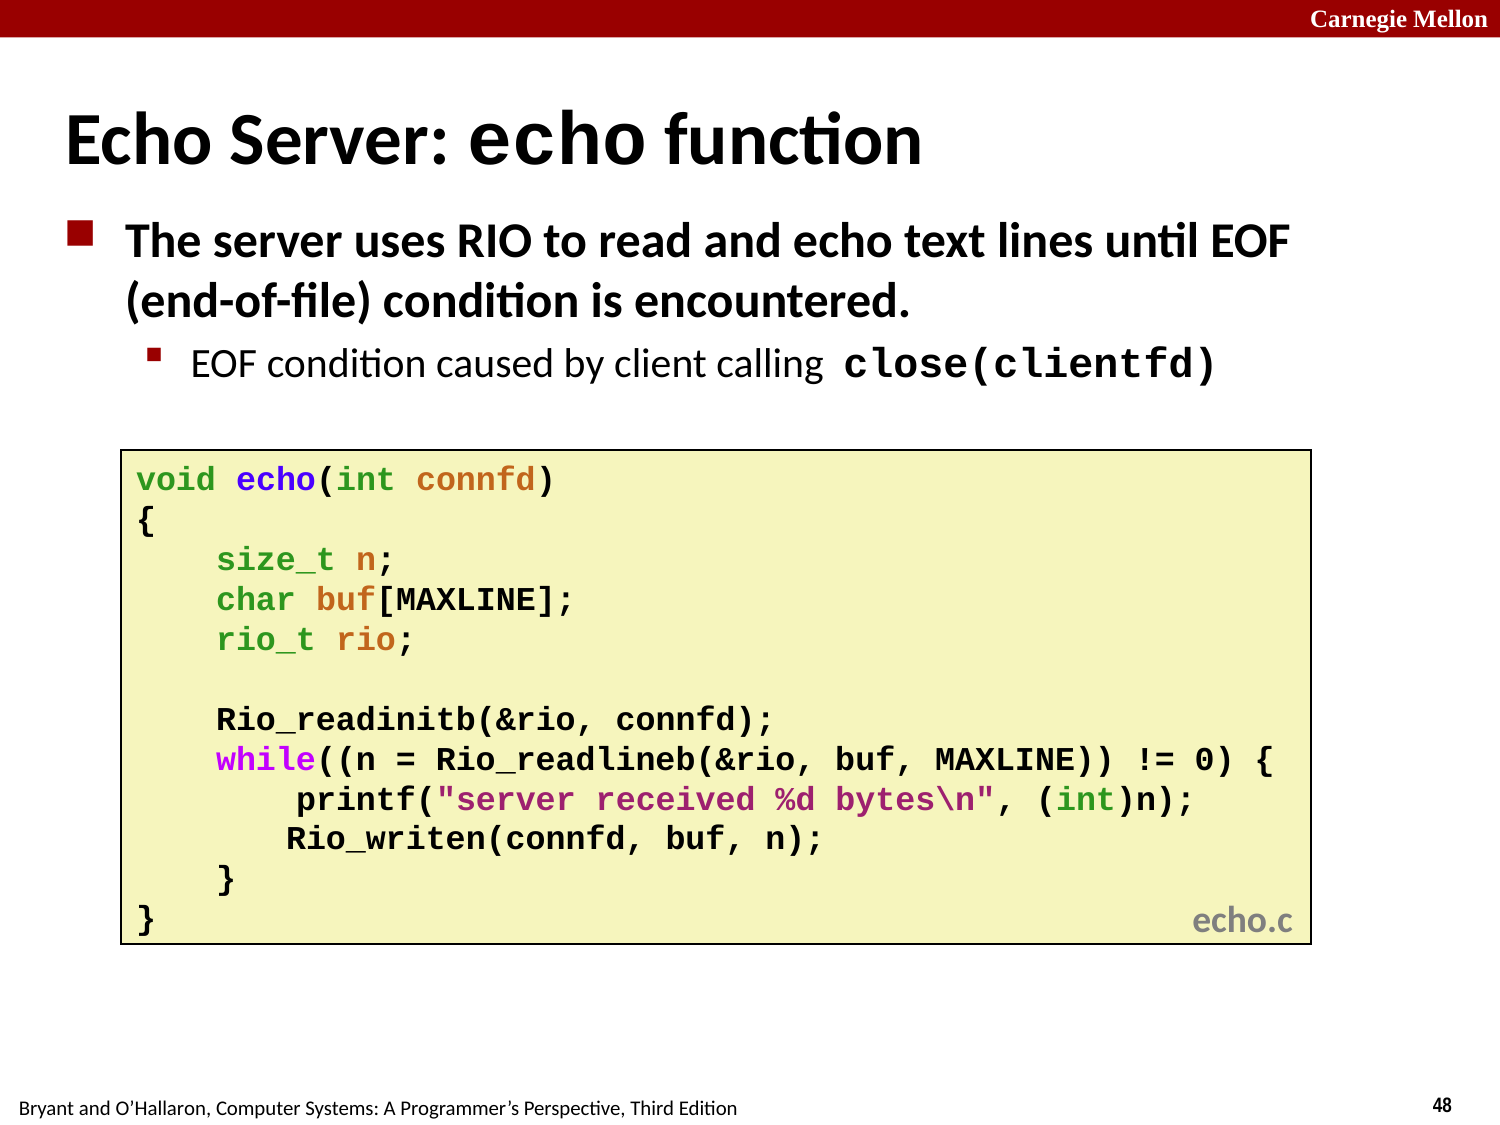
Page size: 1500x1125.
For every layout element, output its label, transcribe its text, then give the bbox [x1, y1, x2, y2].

text_box void echo(int connfd) { size_t n; char buf[MAXLINE]; rio_t rio; Rio_readinitb(&rio, connfd); while((n = Rio_readlineb(&rio, buf, MAXLINE)) != 0) { printf("server received %d bytes\n", (int)n); Rio_writen(connfd, buf, n); } } [121, 449, 1311, 944]
list The server uses RIO to read and echo text lines until EOF (end-of-file) condition is encountered. EOF condition caused by client calling close(clientfd) [53, 199, 1417, 413]
text_box echo.c [1177, 887, 1308, 948]
title Echo Server: echo function [49, 87, 1125, 182]
